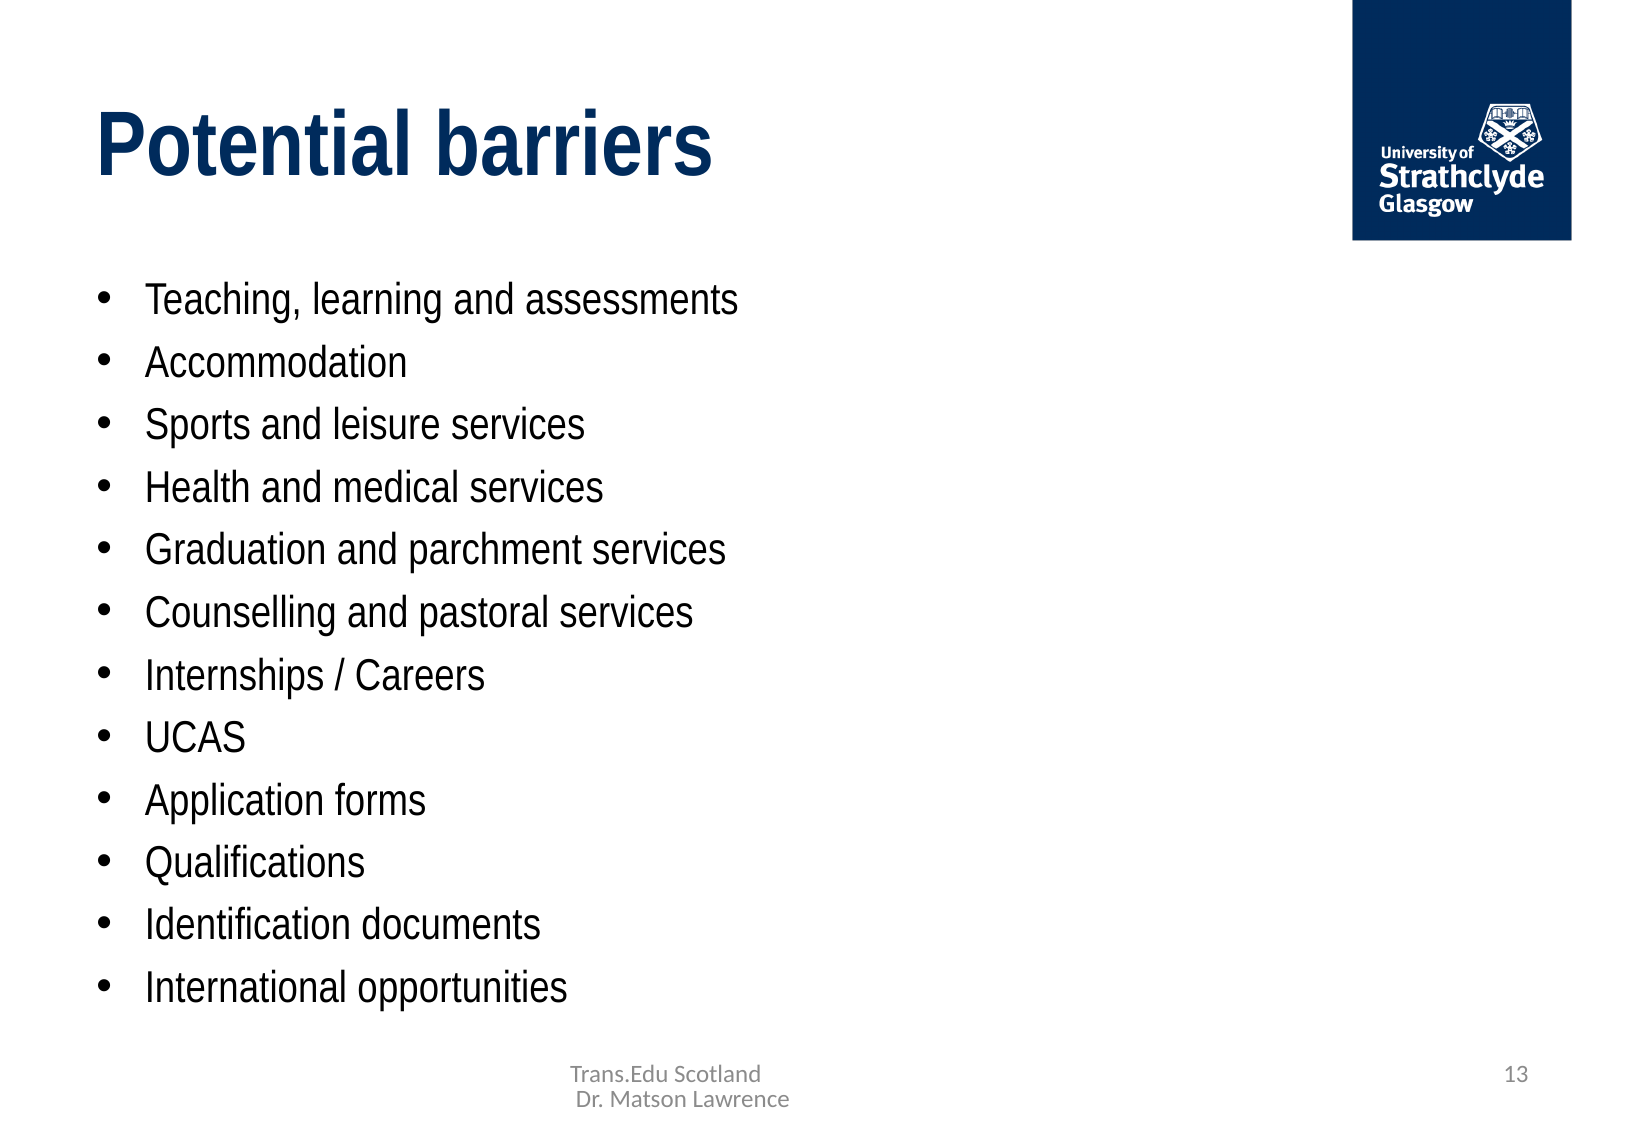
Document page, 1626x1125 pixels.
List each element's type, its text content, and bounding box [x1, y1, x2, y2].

footer Trans.Edu Scotland Dr. Matson Lawrence [555, 1042, 1070, 1103]
list Teaching, learning and assessments Accommodation Sports and leisure services Health and medical services Graduation and parchment services Counselling and pastoral services Internships / Careers UCAS Application forms Qualifications Identification documents International opportunities [81, 262, 1544, 1029]
picture [0, 0, 1626, 1125]
slide_number 13 [1164, 1042, 1544, 1103]
title Potential barriers [81, 45, 1544, 233]
